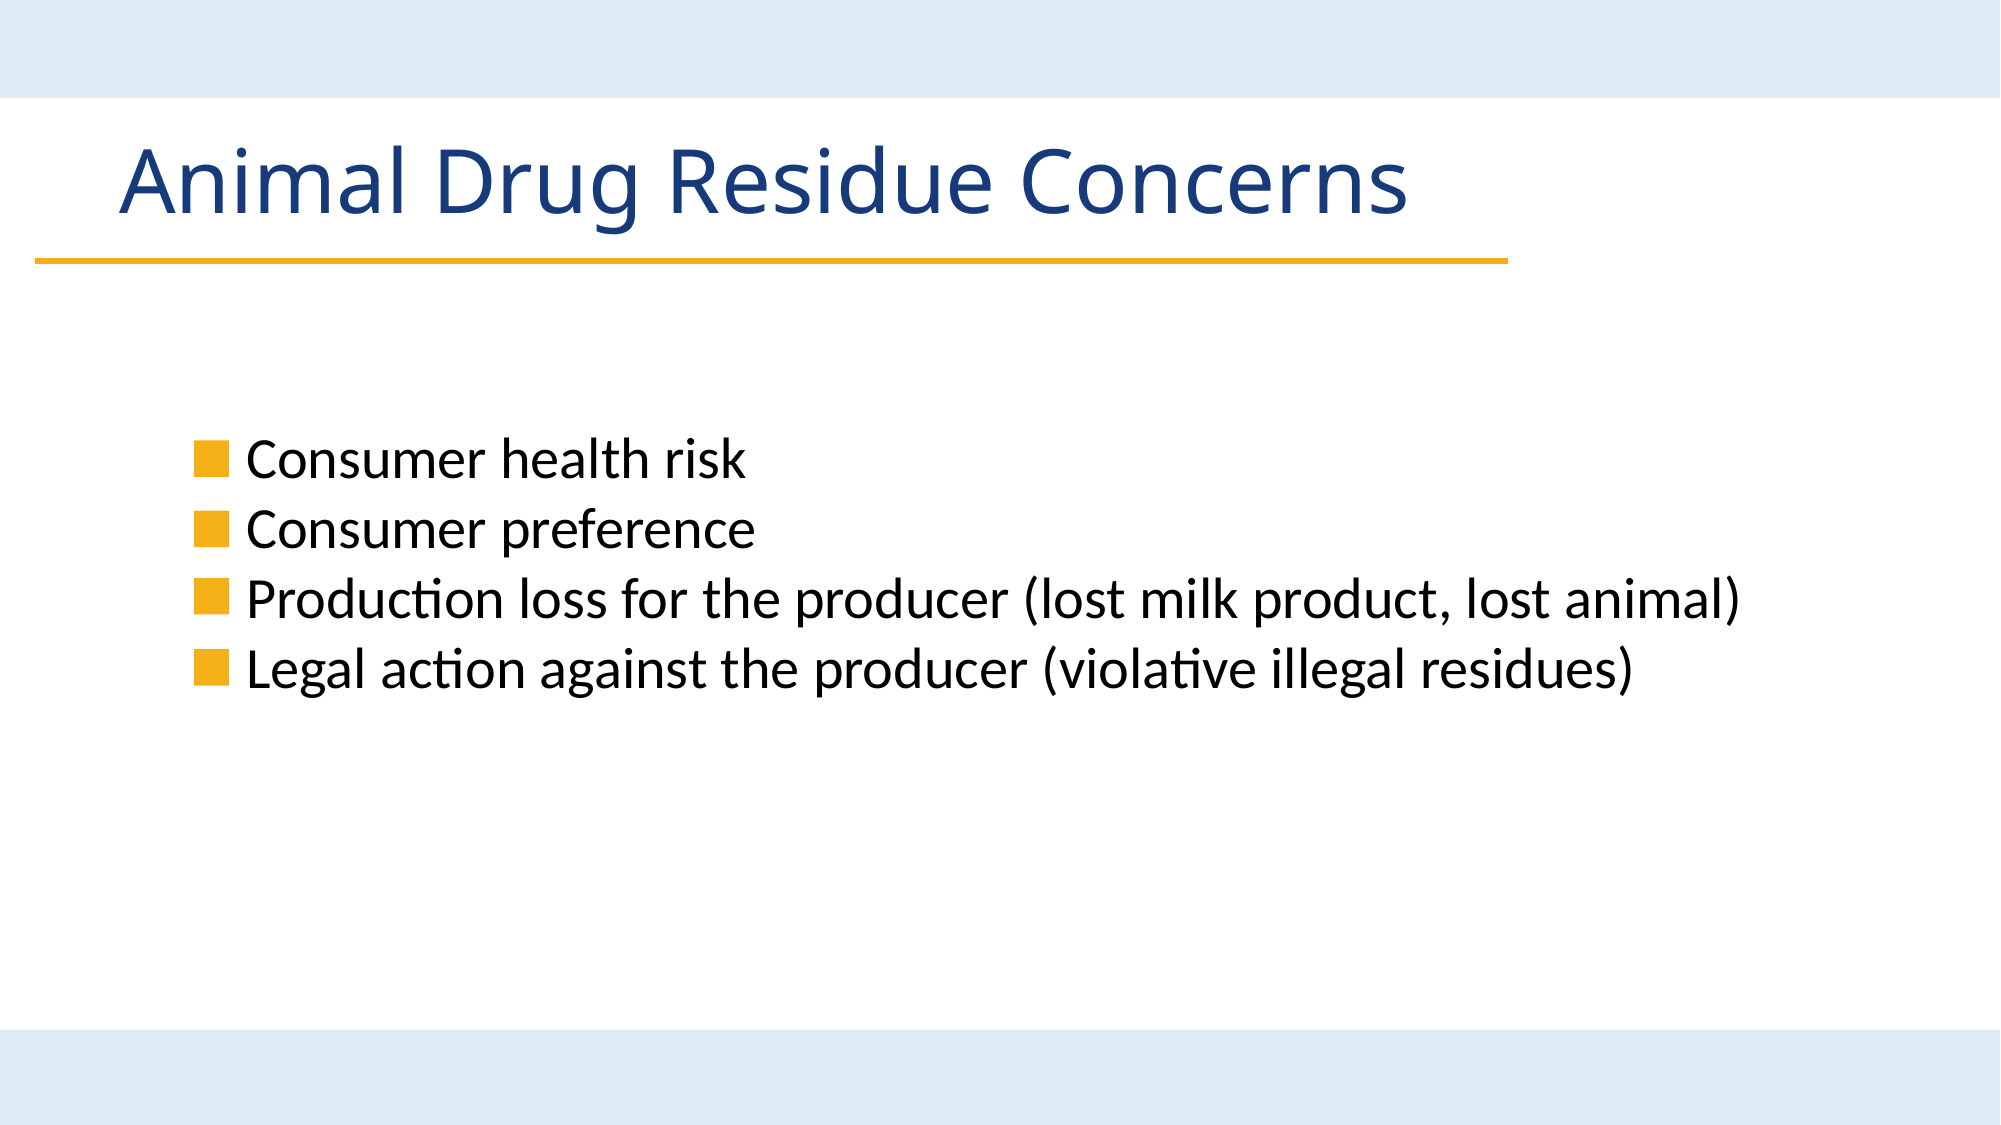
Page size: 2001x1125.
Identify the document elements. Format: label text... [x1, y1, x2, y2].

text_box [193, 439, 230, 478]
text_box Consumer health risk Consumer preference Production loss for the producer (lost milk product, lost animal) Legal action against the producer (violative illegal residues) [231, 412, 2000, 708]
text_box Animal Drug Residue Concerns [3, 100, 1526, 269]
text_box [193, 510, 230, 548]
text_box [193, 577, 230, 615]
text_box [0, 1029, 2000, 1125]
text_box [193, 648, 230, 687]
text_box [0, 0, 2000, 99]
